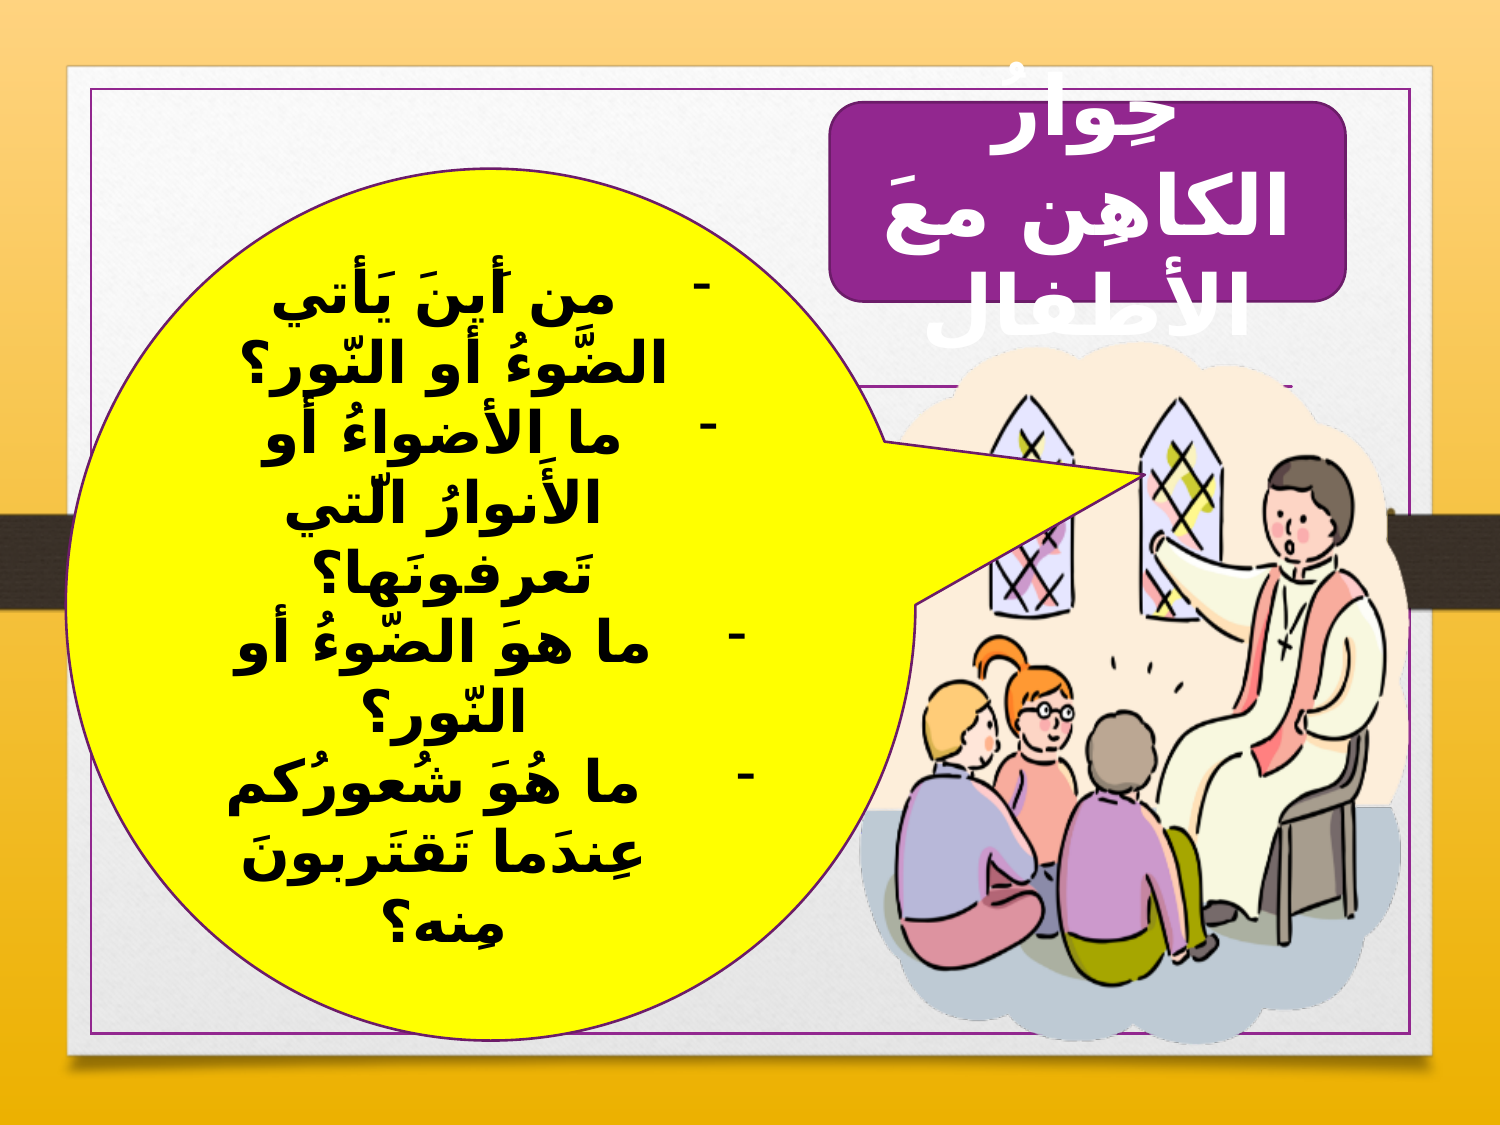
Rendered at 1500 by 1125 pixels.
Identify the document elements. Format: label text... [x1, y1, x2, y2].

text_box من أَينَ يَأتي الضَّوءُ أو النّور؟ ما الأضواءُ أو الأَنوارُ الّتي تَعرِفونَها؟ ما هوَ الضّوءُ أو النّور؟ ما هُوَ شُعورُكم عِندَما تَقتَربونَ مِنه؟ [64, 167, 798, 1042]
text_box [774, 922, 785, 1025]
text_box حِوارُ الكاهِن معَ الأطفال [828, 100, 1347, 301]
picture [0, 0, 1500, 1125]
